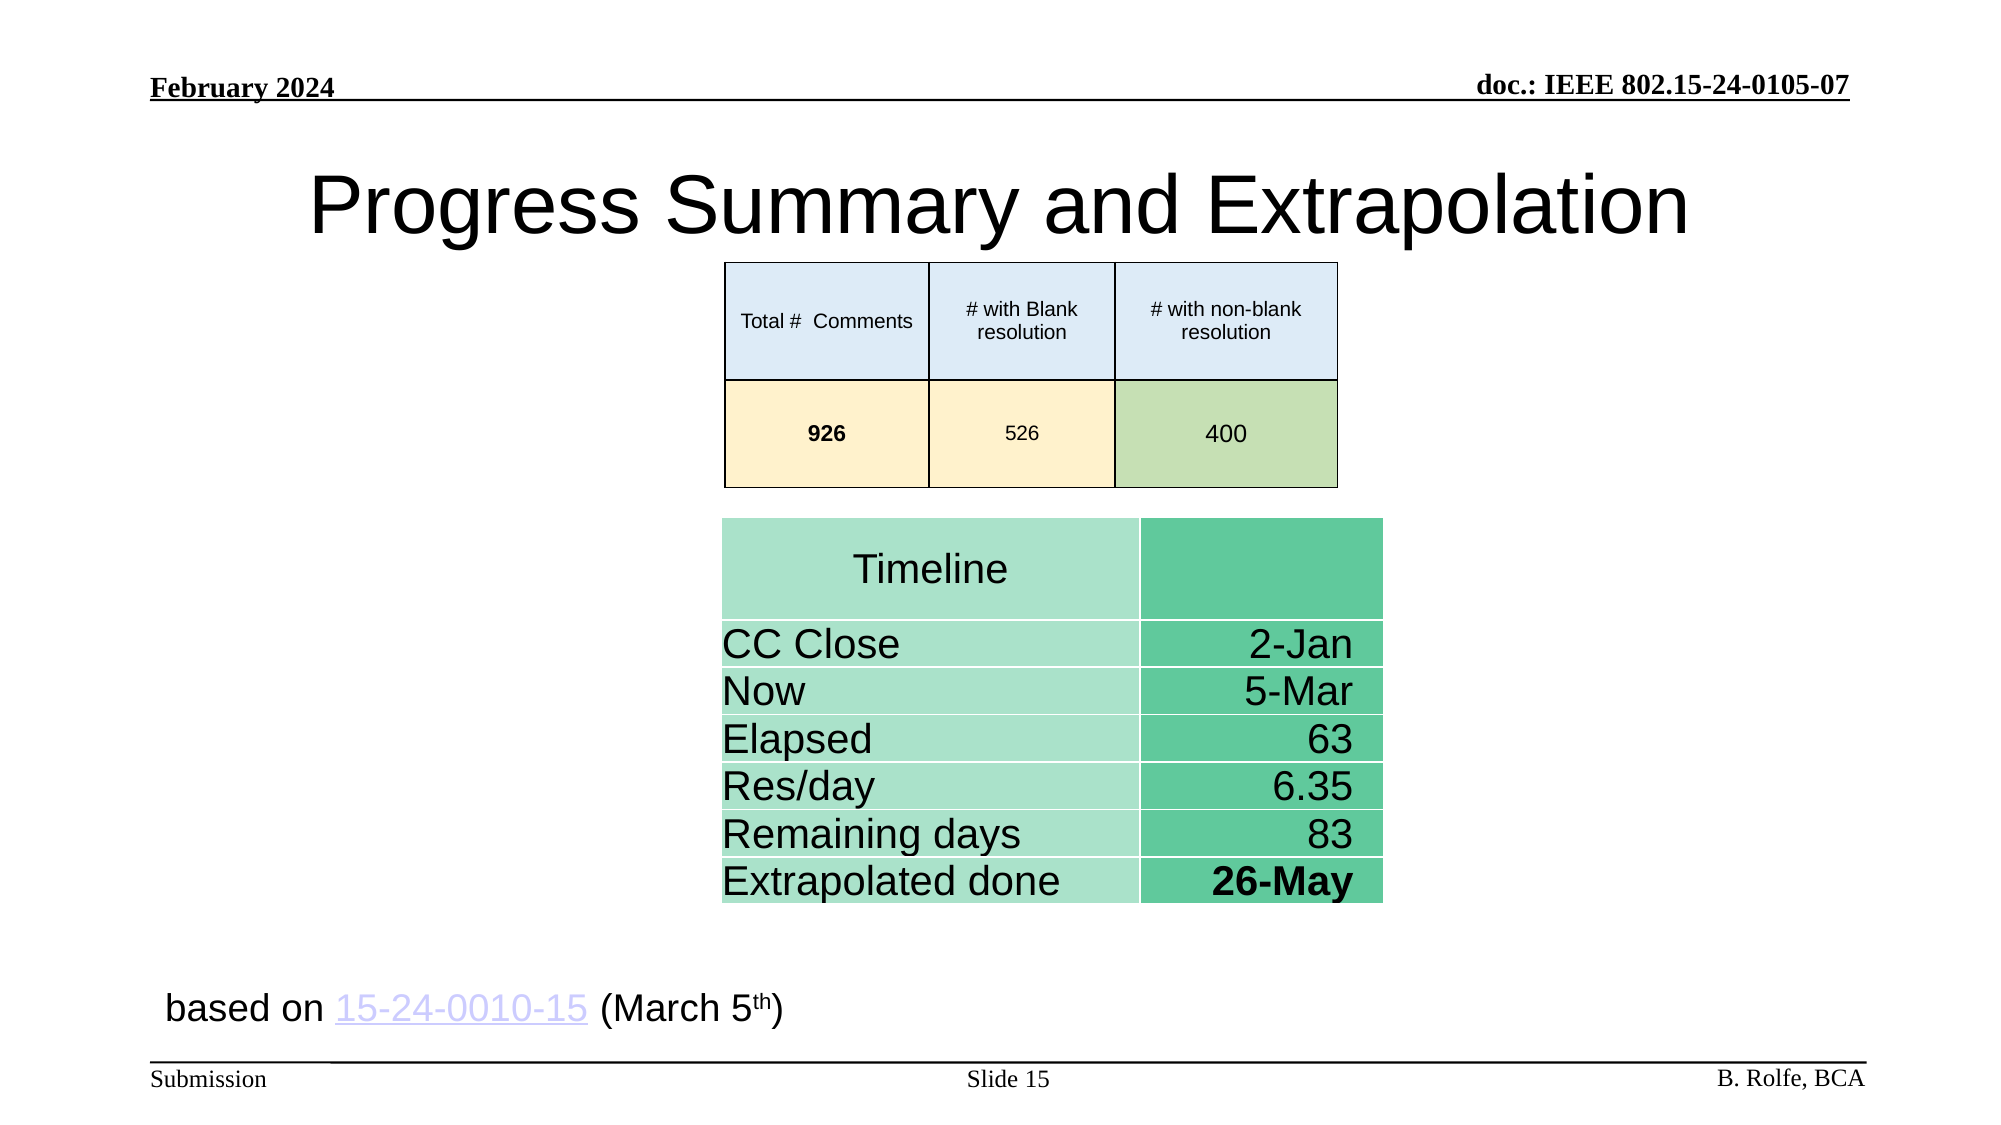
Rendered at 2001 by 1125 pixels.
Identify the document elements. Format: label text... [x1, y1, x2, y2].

table_cell 26-May [1141, 858, 1383, 903]
table_cell Extrapolated done [722, 858, 1139, 903]
list based on 15-24-0010-15 (March 5th) [150, 975, 1850, 1038]
table_cell 6.35 [1141, 763, 1383, 809]
table_header # with Blank resolution [930, 263, 1114, 379]
table_cell CC Close [722, 621, 1139, 666]
table_cell 400 [1116, 381, 1337, 487]
table_header Timeline [722, 518, 1139, 619]
slide_number Slide 15 [964, 1062, 1053, 1093]
table_header [1141, 518, 1383, 619]
table_cell Remaining days [722, 810, 1139, 856]
table_cell Elapsed [722, 715, 1139, 761]
table_header # with non-blank resolution [1116, 263, 1337, 379]
table_cell 63 [1141, 715, 1383, 761]
table_cell 83 [1141, 810, 1383, 856]
table_cell 526 [930, 381, 1114, 487]
table_cell 2-Jan [1141, 621, 1383, 666]
table_cell Now [722, 668, 1139, 714]
table_cell 5-Mar [1141, 668, 1383, 714]
table_cell 926 [726, 381, 928, 487]
table_cell Res/day [722, 763, 1139, 809]
table_header Total # Comments [726, 263, 928, 379]
title Progress Summary and Extrapolation [150, 112, 1850, 288]
